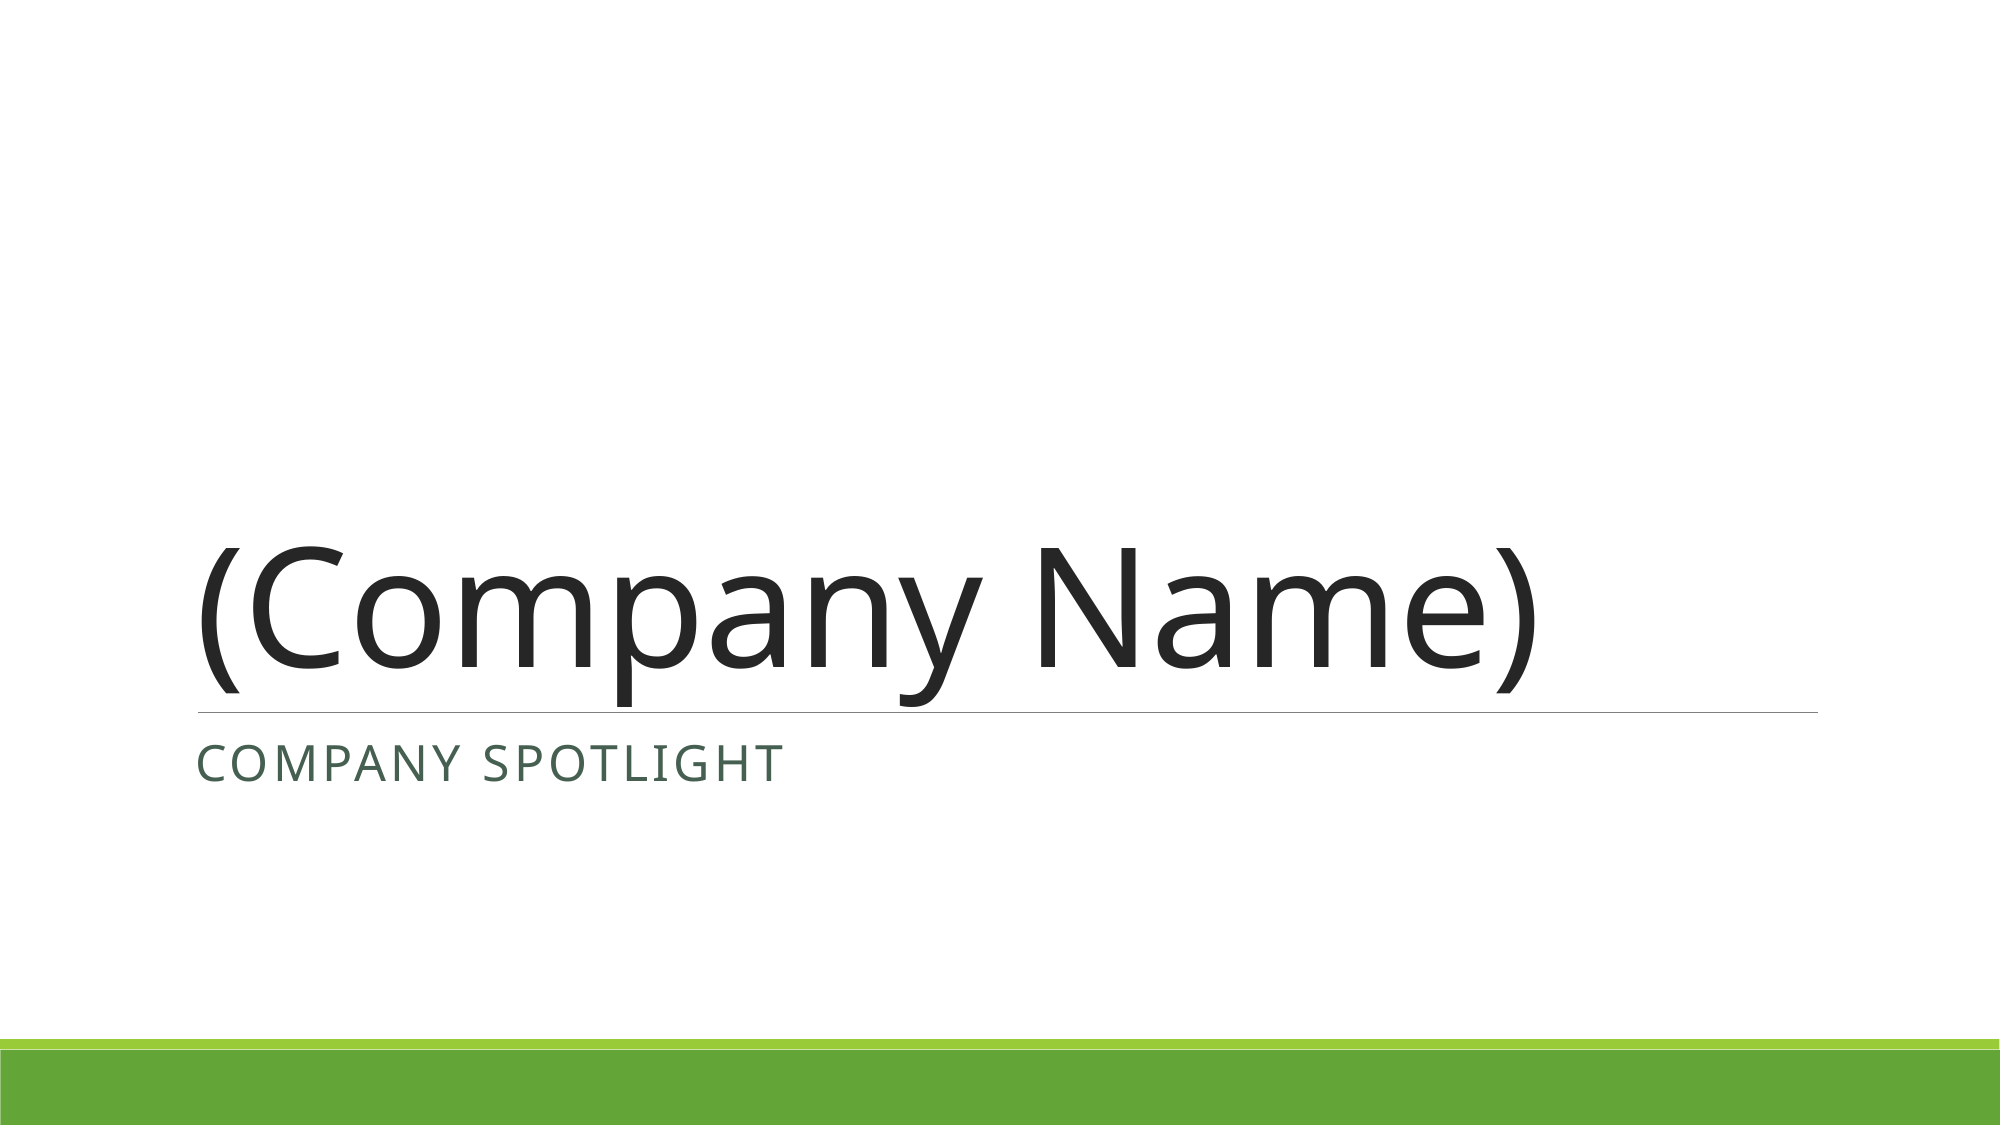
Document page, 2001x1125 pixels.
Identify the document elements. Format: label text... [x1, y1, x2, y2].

subtitle Company Spotlight [180, 730, 1831, 919]
title (Company Name) [180, 124, 1830, 710]
